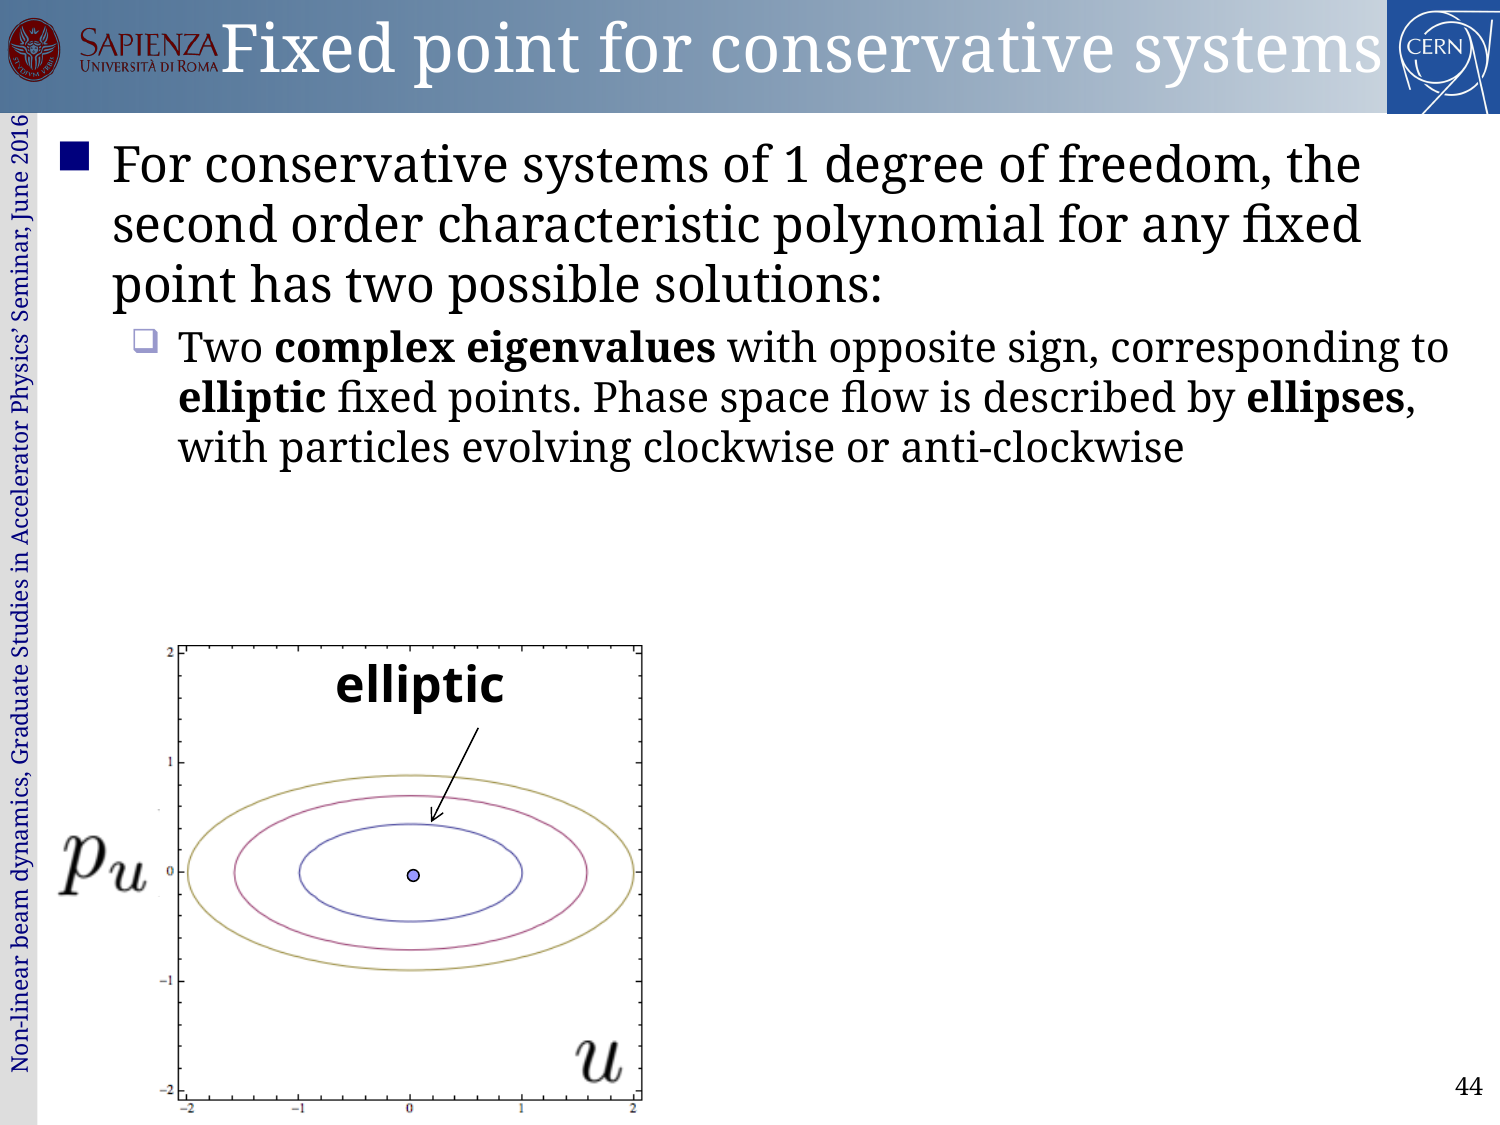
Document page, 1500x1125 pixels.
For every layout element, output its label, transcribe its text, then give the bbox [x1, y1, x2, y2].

picture [52, 809, 160, 905]
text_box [159, 644, 644, 1118]
title Fixed point for conservative systems [206, 0, 1432, 96]
picture [1387, 0, 1500, 114]
text_box For conservative systems of 1 degree of freedom, the second order characteristic polynomial for any fixed point has two possible solutions: Two complex eigenvalues with opposite sign, corresponding to elliptic fixed points. Phase space flow is described by ellipses, with particles evolving clockwise or anti-clockwise [41, 125, 1500, 551]
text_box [430, 727, 479, 823]
picture [572, 1009, 626, 1102]
